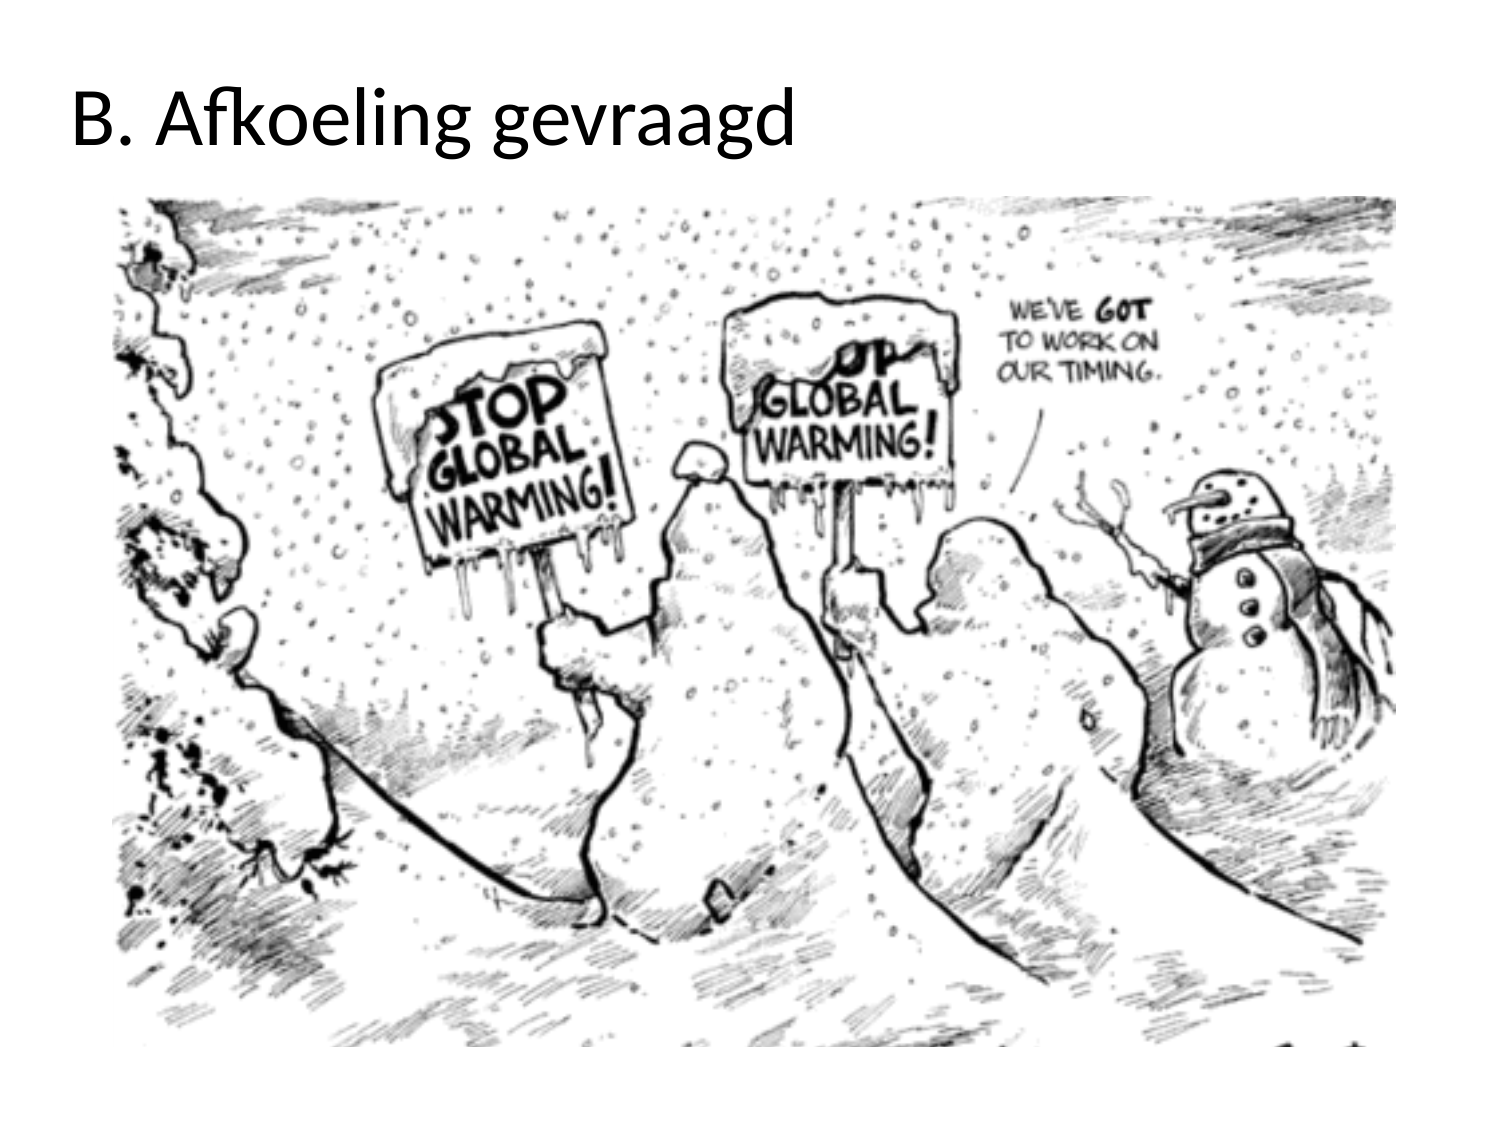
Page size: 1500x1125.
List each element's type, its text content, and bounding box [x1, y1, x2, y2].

text_box B. Afkoeling gevraagd [55, 54, 814, 170]
picture [111, 195, 1397, 1047]
